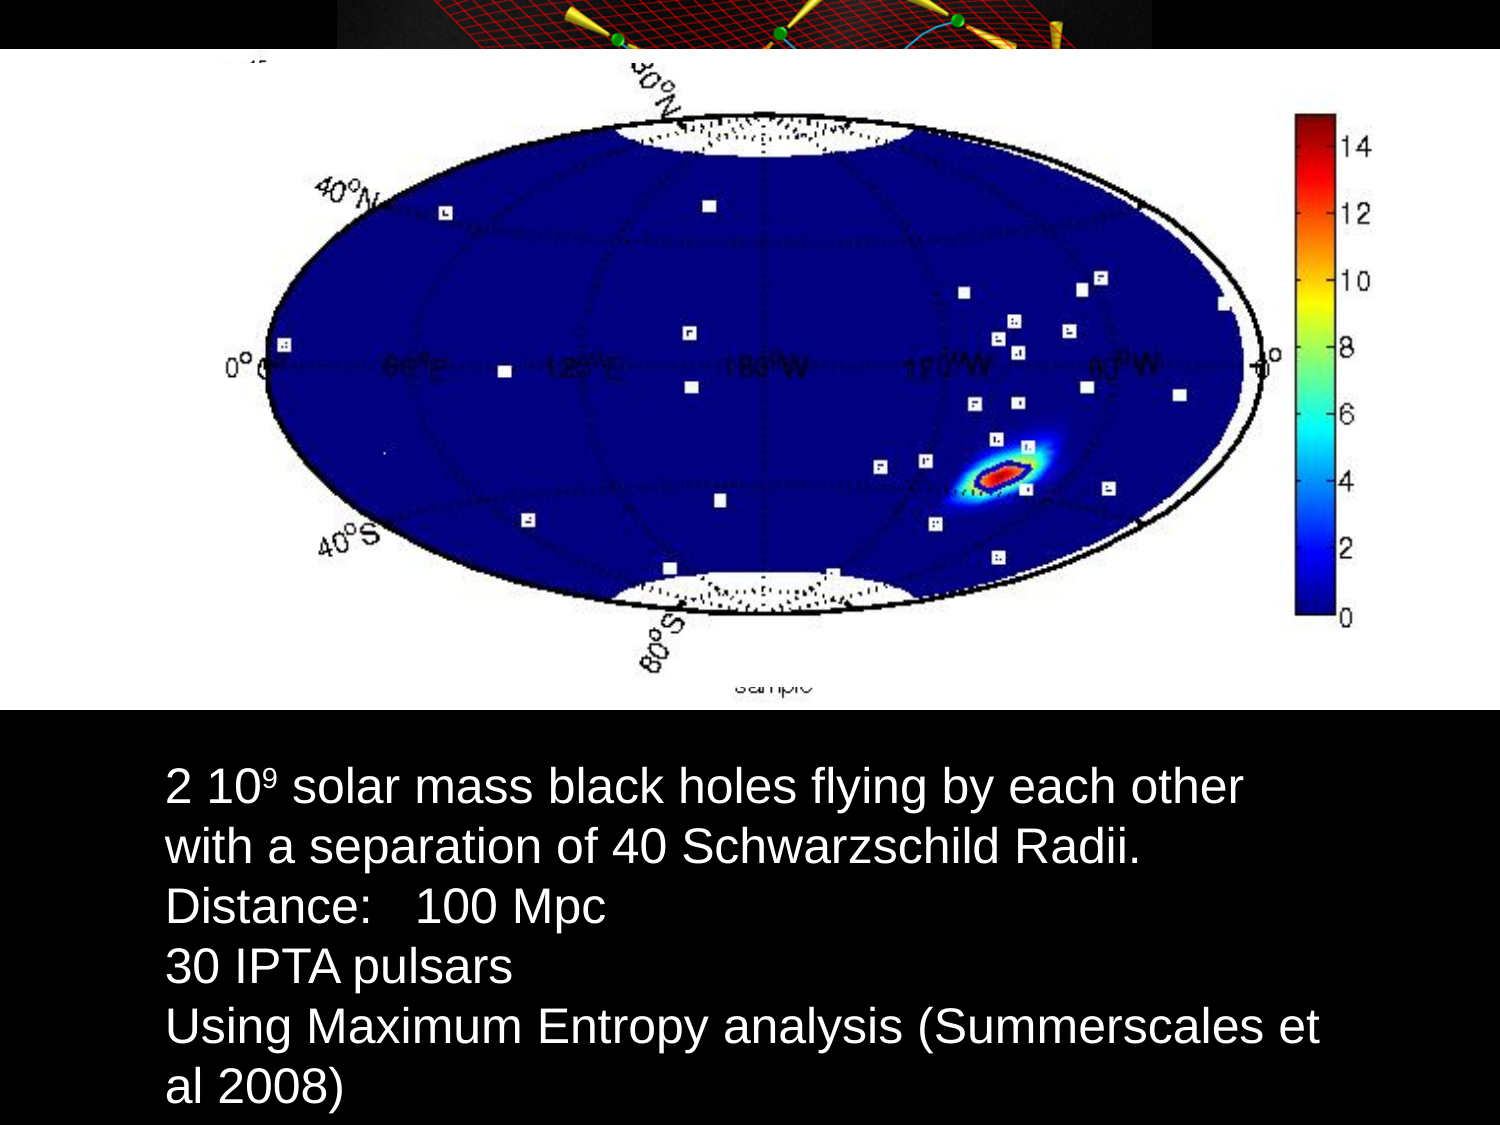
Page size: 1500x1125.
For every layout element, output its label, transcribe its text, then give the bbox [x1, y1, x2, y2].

picture [0, 0, 1500, 751]
text_box 2 109 solar mass black holes flying by each other with a separation of 40 Schwarzschild Radii. Distance: 100 Mpc 30 IPTA pulsars Using Maximum Entropy analysis (Summerscales et al 2008) [149, 759, 1350, 1121]
